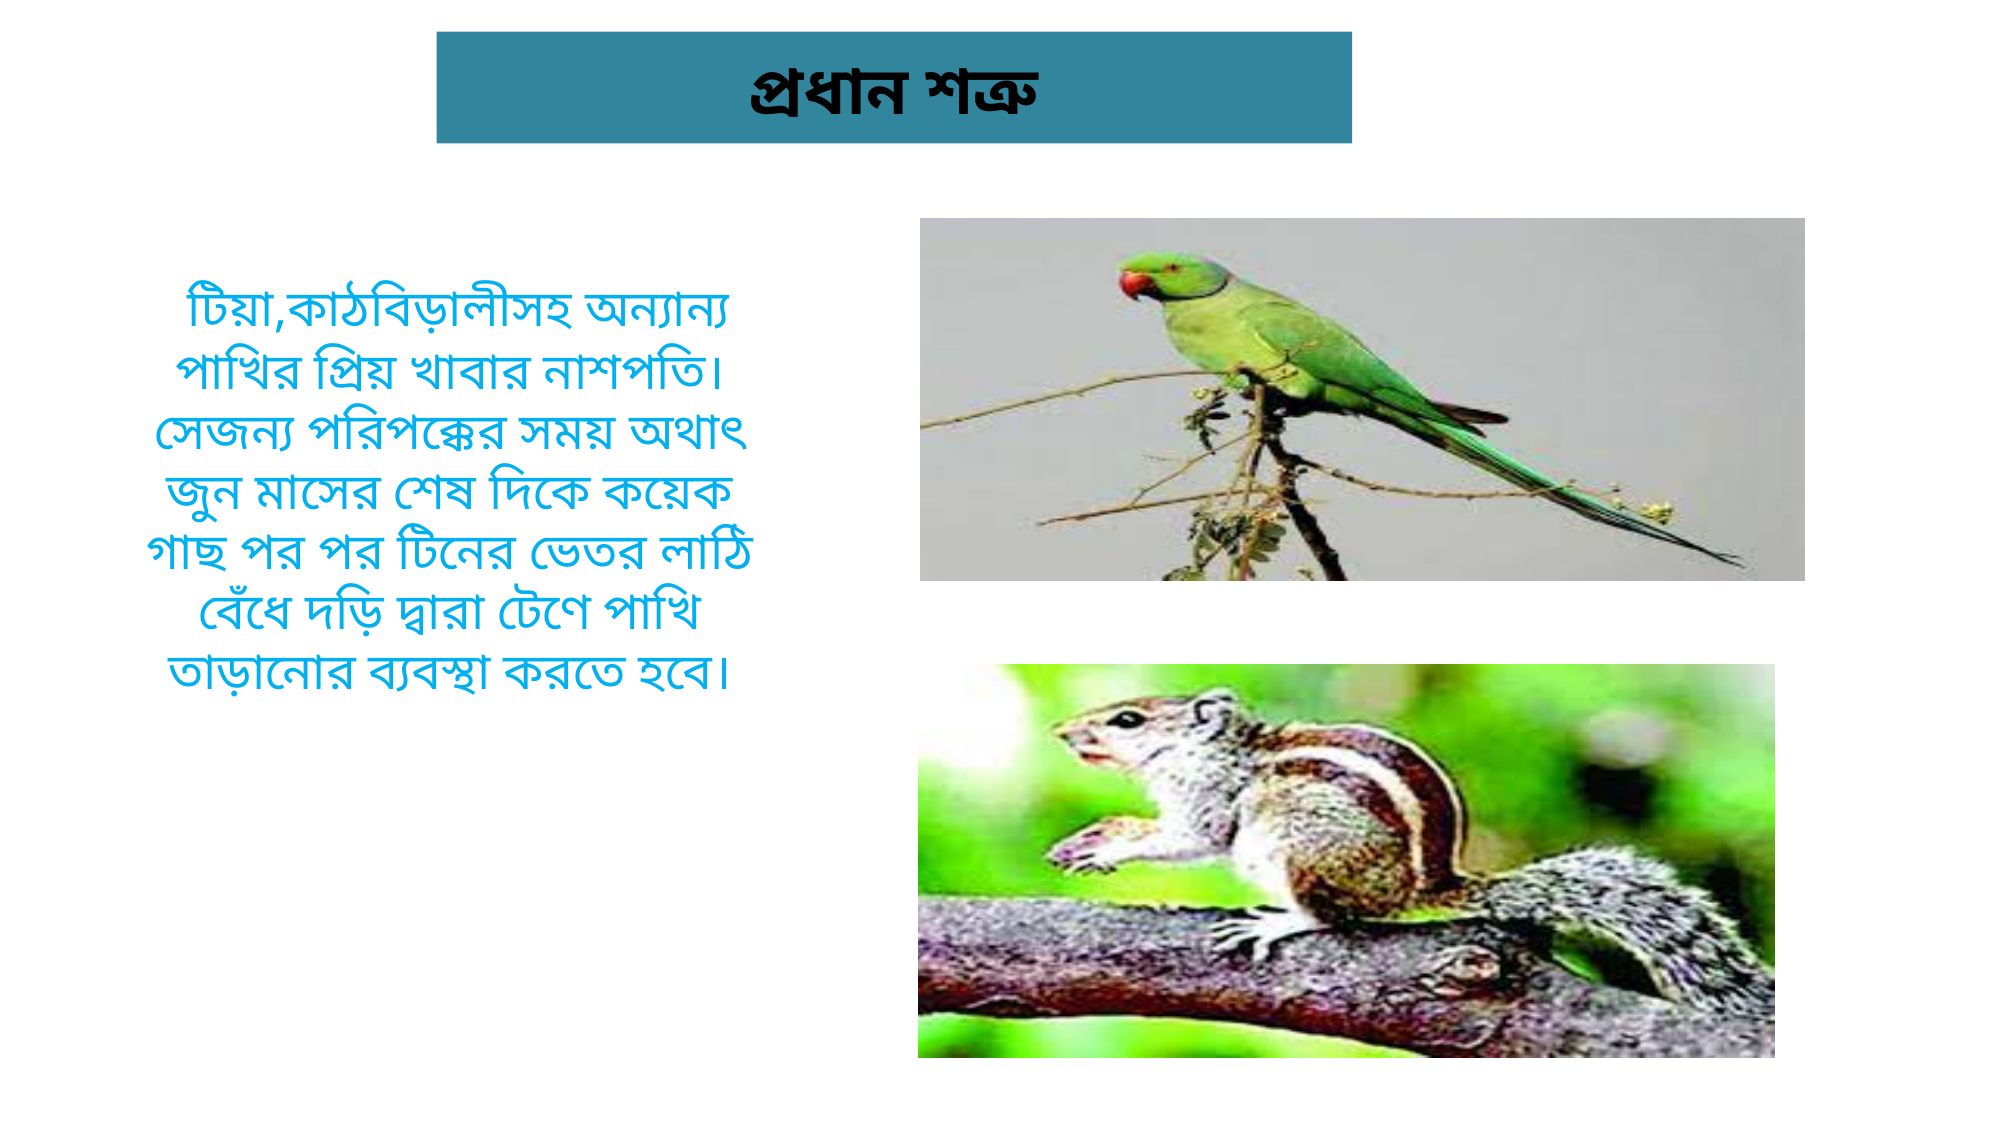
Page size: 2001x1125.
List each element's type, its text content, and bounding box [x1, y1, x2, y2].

text_box টিয়া,কাঠবিড়ালীসহ অন্যান্য পাখির প্রিয় খাবার নাশপতি।সেজন্য পরিপক্কের সময় অথাৎ জুন মাসের শেষ দিকে কয়েক গাছ পর পর টিনের ভেতর লাঠি বেঁধে দড়ি দ্বারা টেণে পাখি তাড়ানোর ব্যবস্থা করতে হবে। [113, 252, 786, 708]
title প্রধান শত্রু [436, 31, 1353, 144]
picture [917, 663, 1775, 1059]
picture [919, 217, 1805, 581]
